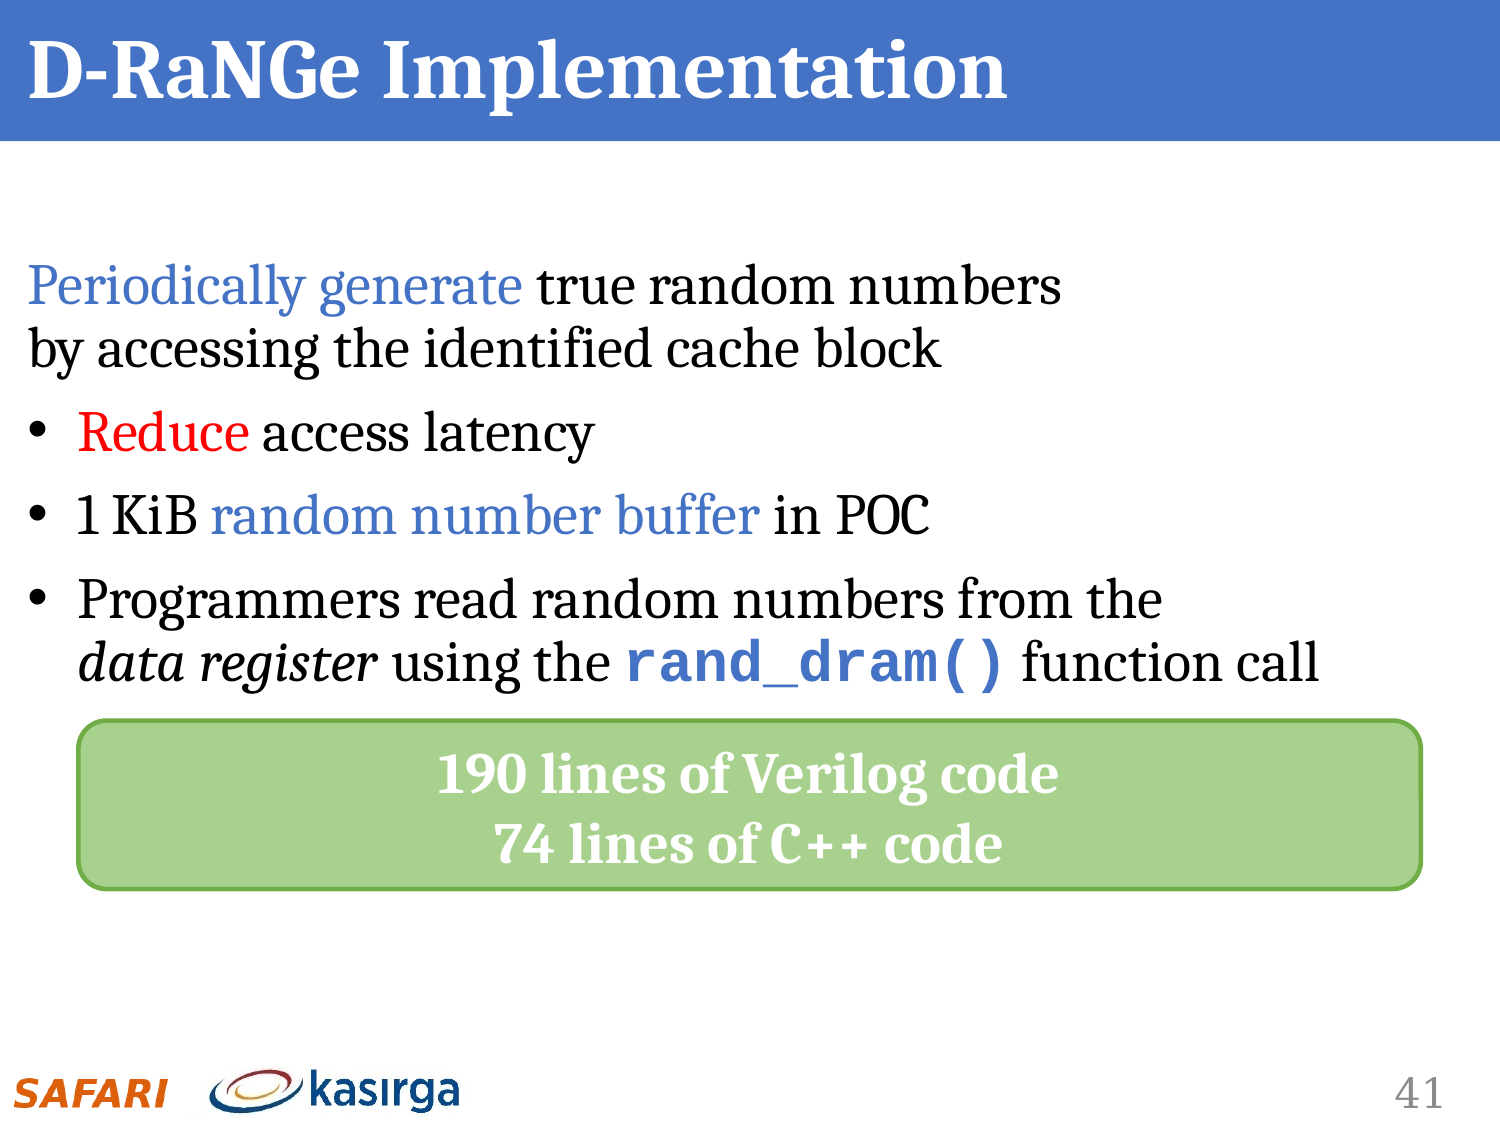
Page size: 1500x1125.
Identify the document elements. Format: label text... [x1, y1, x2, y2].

picture [182, 1057, 490, 1121]
picture [12, 1070, 173, 1117]
title D-RaNGe Implementation [12, 1, 1487, 127]
list Periodically generate true random numbers by accessing the identified cache block Reduce access latency 1 KiB random number buffer in POC Programmers read random numbers from the data register using the rand_dram() function call [12, 246, 1487, 1052]
text_box 190 lines of Verilog code 74 lines of C++ code [77, 719, 1422, 891]
